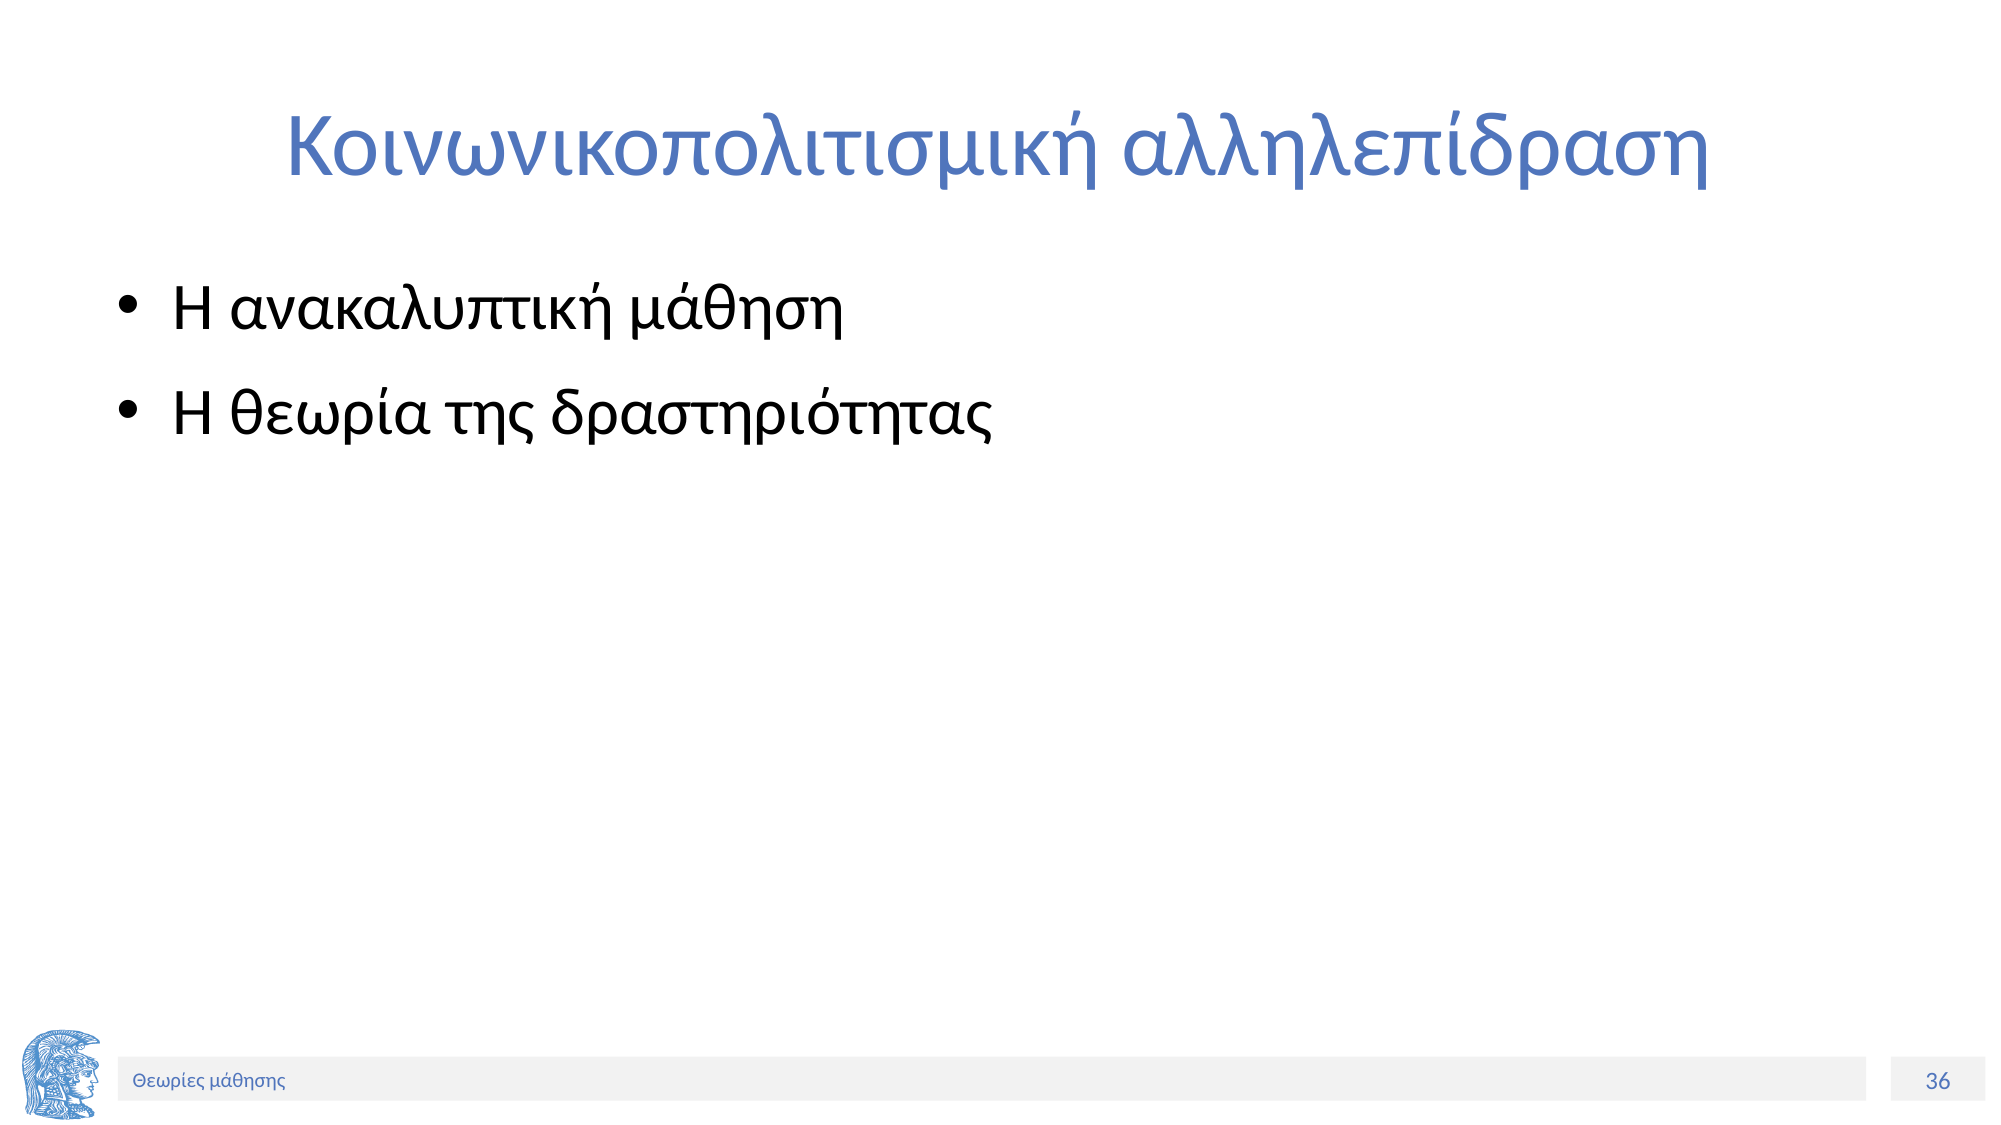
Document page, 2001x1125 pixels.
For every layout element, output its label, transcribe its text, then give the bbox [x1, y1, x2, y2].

list Η ανακαλυπτική μάθηση Η θεωρία της δραστηριότητας [101, 255, 1902, 998]
title Κοινωνικοπολιτισμική αλληλεπίδραση [99, 45, 1900, 233]
picture [12, 1026, 108, 1120]
